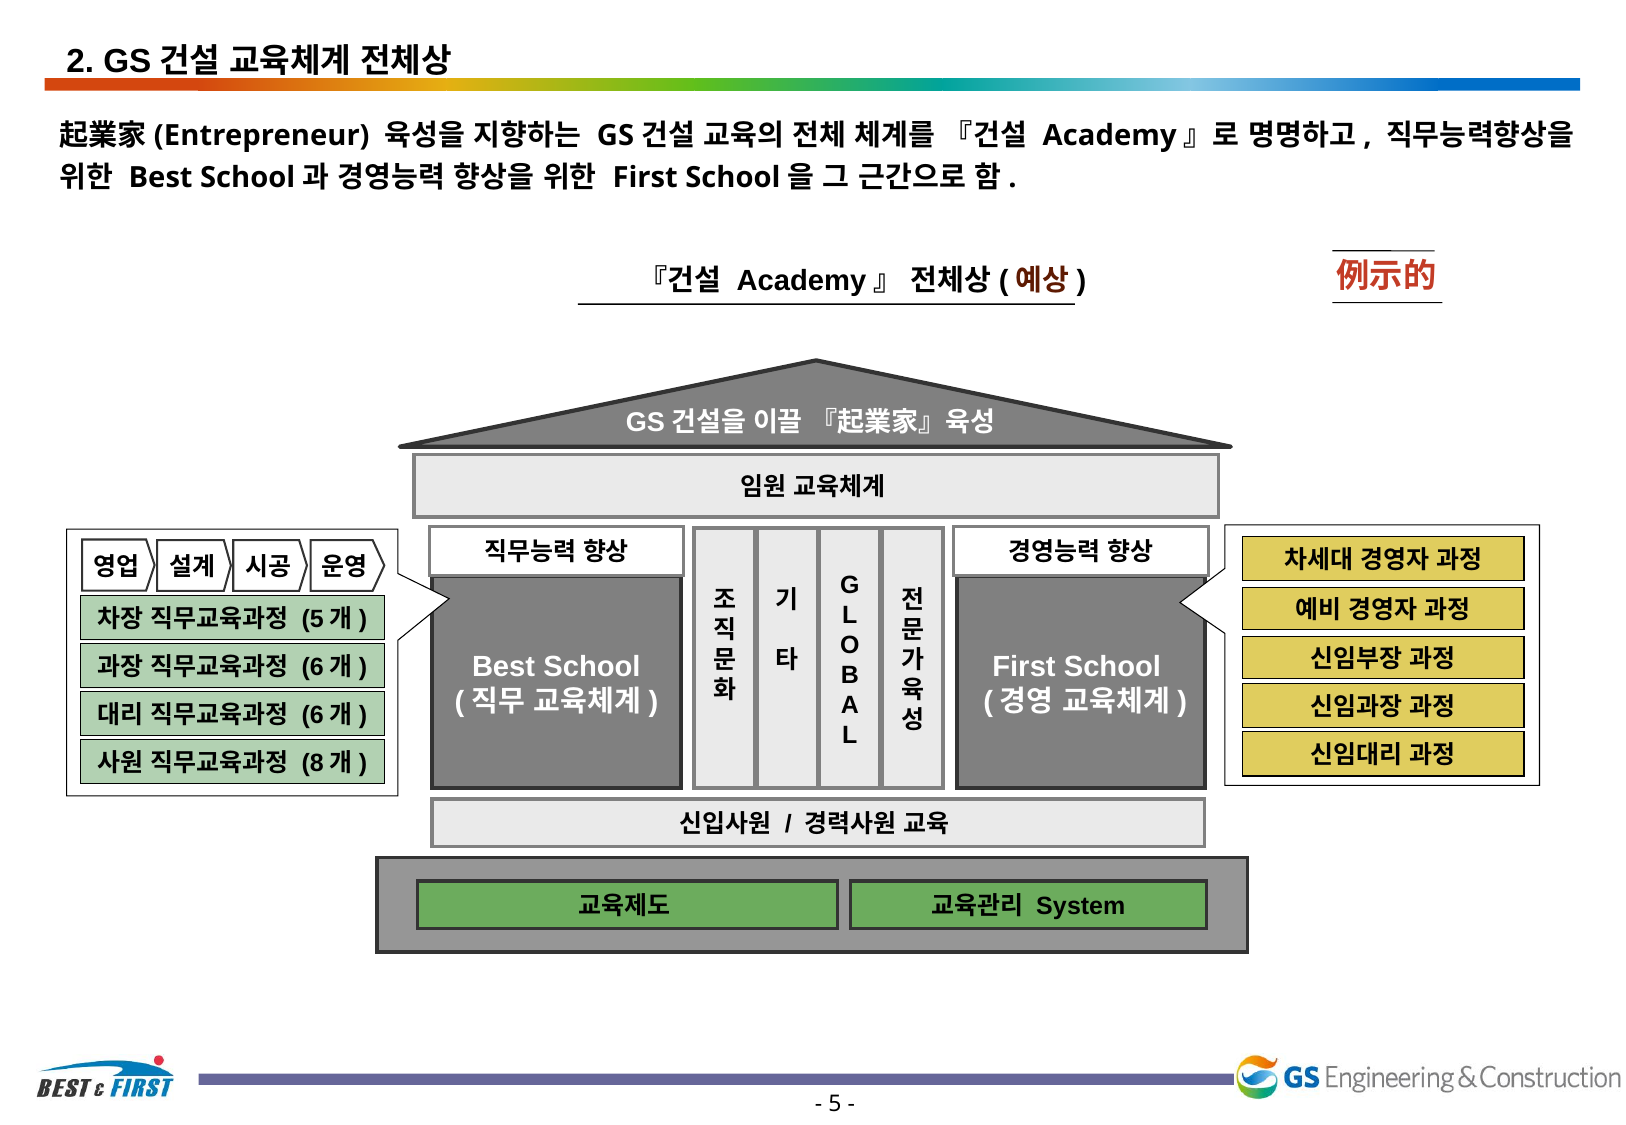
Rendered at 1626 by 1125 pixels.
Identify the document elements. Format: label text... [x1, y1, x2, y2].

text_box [1224, 524, 1540, 786]
text_box 起業家(Entrepreneur) 육성을 지향하는 GS건설 교육의 전체 체계를 『건설 Academy』로 명명하고, 직무능력향상을 위한 Best School과 경영능력 향상을 위한 First School을 그 근간으로 함. [44, 101, 1598, 191]
picture [21, 1054, 184, 1105]
text_box [377, 857, 1248, 953]
text_box 신입사원 / 경력사원 교육 [432, 798, 1205, 847]
text_box Best School (직무 교육체계) [432, 576, 681, 789]
text_box 직무능력 향상 [429, 526, 684, 576]
picture [1234, 1053, 1623, 1100]
text_box GS건설을 이끌 『起業家』육성 [611, 397, 1018, 445]
text_box G L O B A L [819, 528, 881, 789]
text_box First School (경영 교육체계) [956, 576, 1206, 789]
text_box 例示的 [1336, 254, 1437, 295]
text_box 『건설 Academy』 전체상(예상) [638, 261, 1095, 297]
text_box 전 문 가 육 성 [881, 528, 943, 789]
text_box 2. GS건설 교육체계 전체상 [51, 31, 486, 87]
text_box [399, 402, 1231, 447]
text_box 교육제도 [417, 880, 838, 929]
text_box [66, 528, 399, 797]
text_box 교육관리 System [850, 880, 1207, 929]
text_box 임원 교육체계 [414, 454, 1219, 518]
text_box 경영능력 향상 [953, 526, 1209, 576]
text_box 기 타 [756, 528, 818, 789]
text_box 조 직 문 화 [694, 528, 756, 789]
text_box [639, 360, 993, 397]
